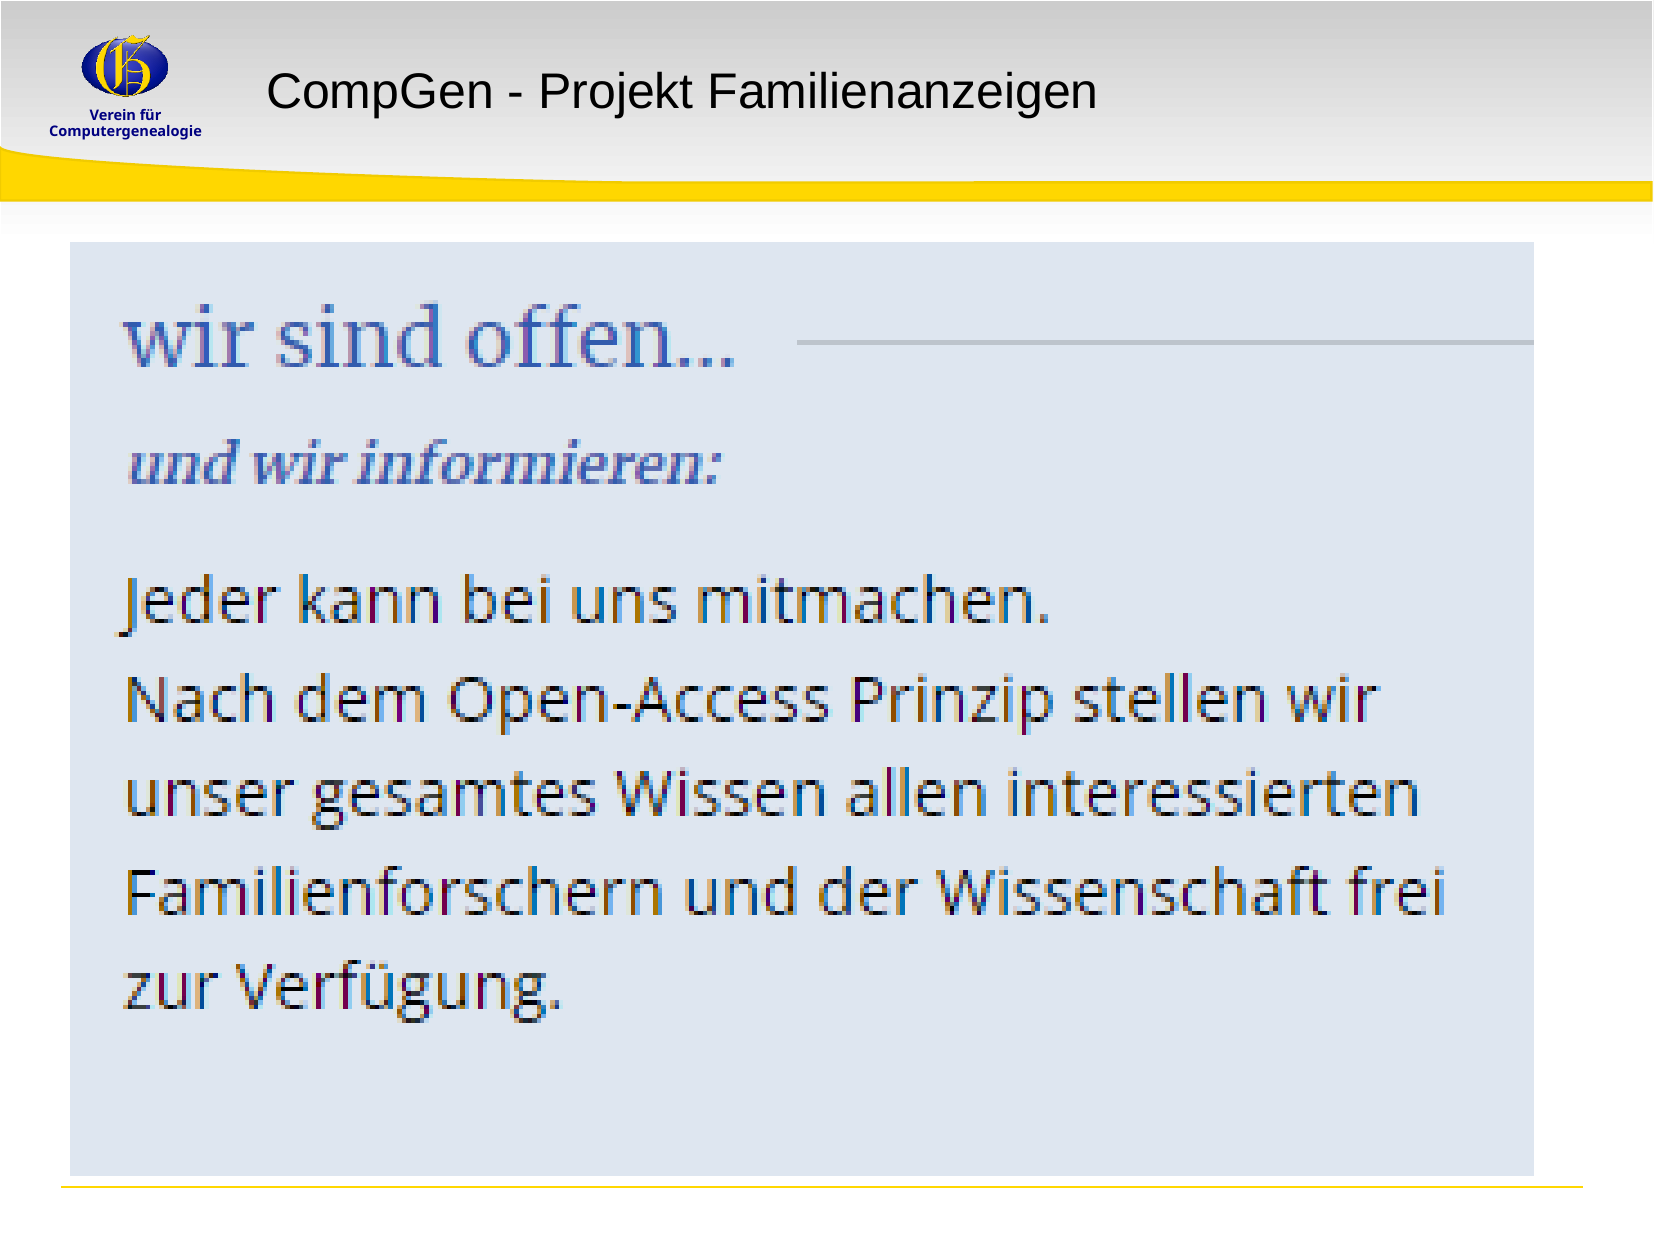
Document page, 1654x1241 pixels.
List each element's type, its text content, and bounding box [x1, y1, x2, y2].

title CompGen - Projekt Familienanzeigen [251, 29, 1629, 153]
picture [70, 241, 1534, 1176]
picture [79, 29, 172, 100]
